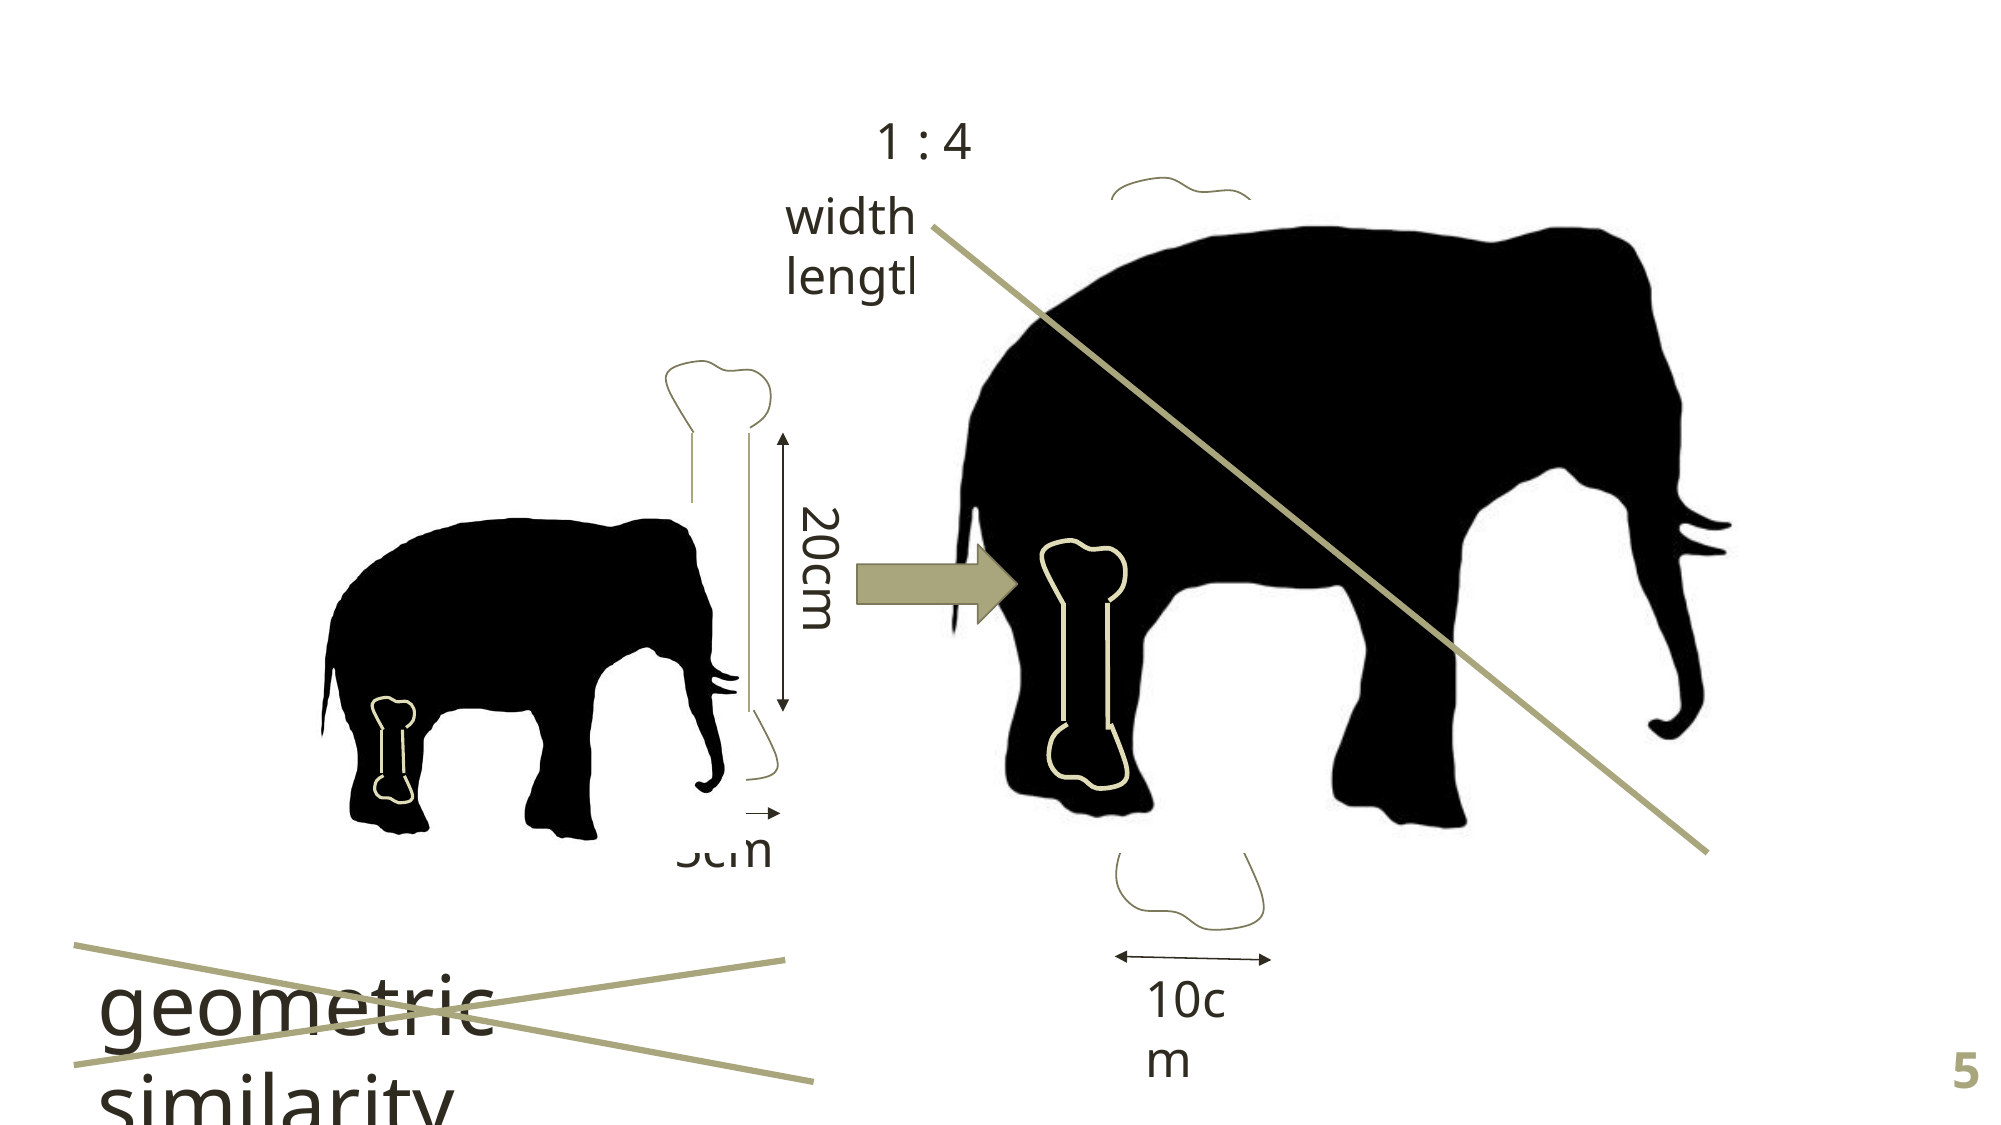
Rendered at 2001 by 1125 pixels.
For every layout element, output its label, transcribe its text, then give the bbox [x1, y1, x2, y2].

picture [299, 502, 746, 854]
text_box [856, 563, 914, 605]
text_box 20cm [786, 490, 862, 654]
text_box [746, 709, 779, 781]
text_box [931, 225, 1708, 854]
text_box [664, 360, 772, 433]
text_box 1 : 4 [860, 101, 1025, 177]
text_box 5cm [659, 810, 824, 885]
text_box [73, 944, 814, 1083]
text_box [73, 959, 786, 1066]
text_box [1115, 854, 1265, 931]
picture [914, 200, 1745, 854]
text_box [1110, 176, 1252, 200]
text_box 10cm [1130, 959, 1281, 1095]
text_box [1114, 956, 1272, 961]
slide_number 5 [1744, 1042, 1996, 1103]
text_box width : length [770, 177, 1088, 313]
text_box geometric similarity [83, 944, 879, 1125]
